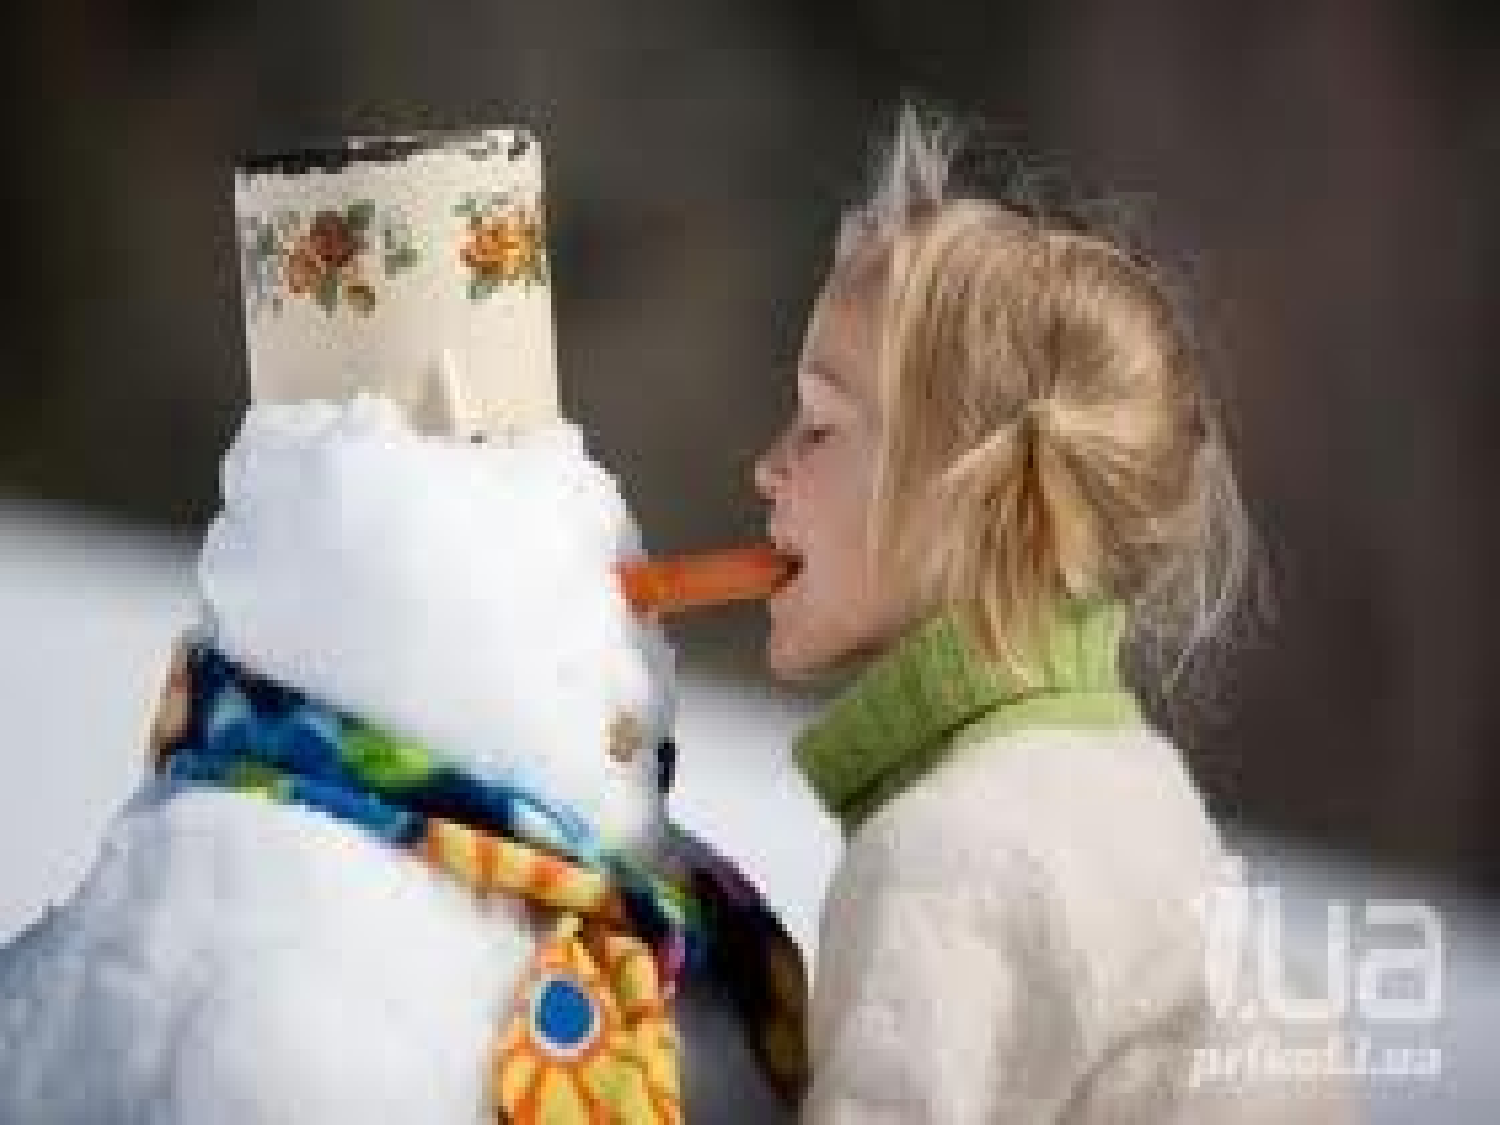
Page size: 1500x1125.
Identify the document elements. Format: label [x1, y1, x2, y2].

list [0, 0, 1500, 1125]
